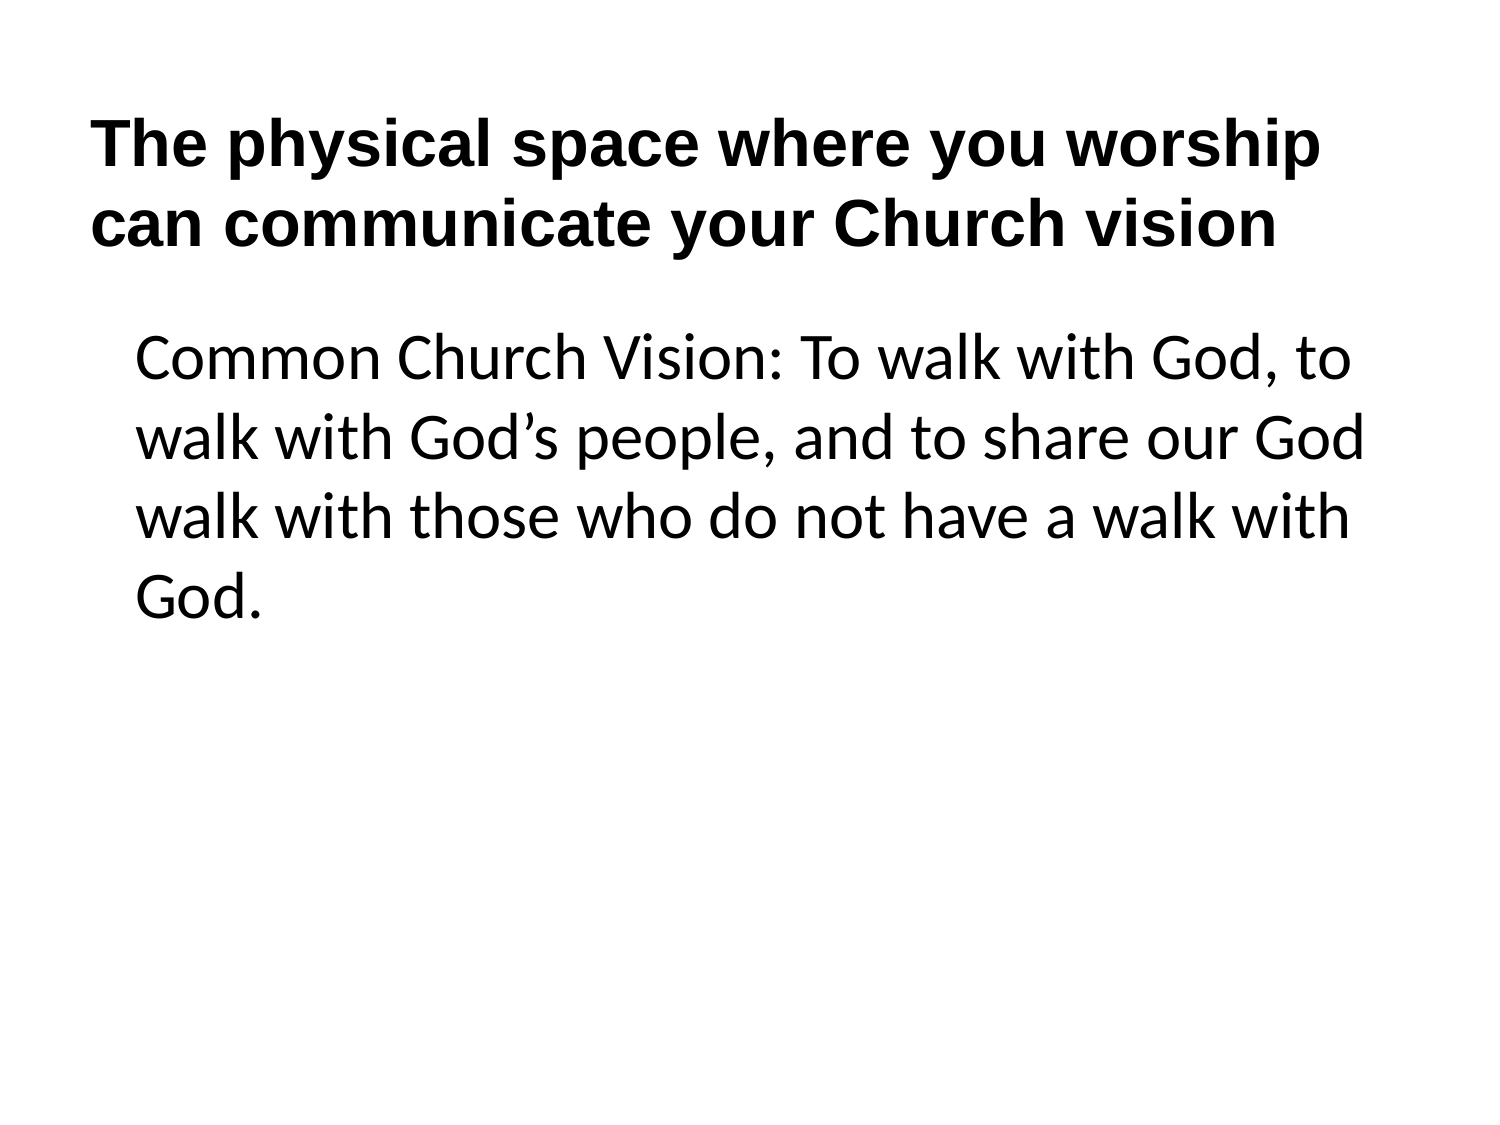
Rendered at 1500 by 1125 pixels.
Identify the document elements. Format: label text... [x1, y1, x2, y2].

title The physical space where you worship can communicate your Church vision [75, 92, 1425, 280]
list Common Church Vision: To walk with God, to walk with God’s people, and to share our God walk with those who do not have a walk with God. [120, 304, 1471, 1048]
